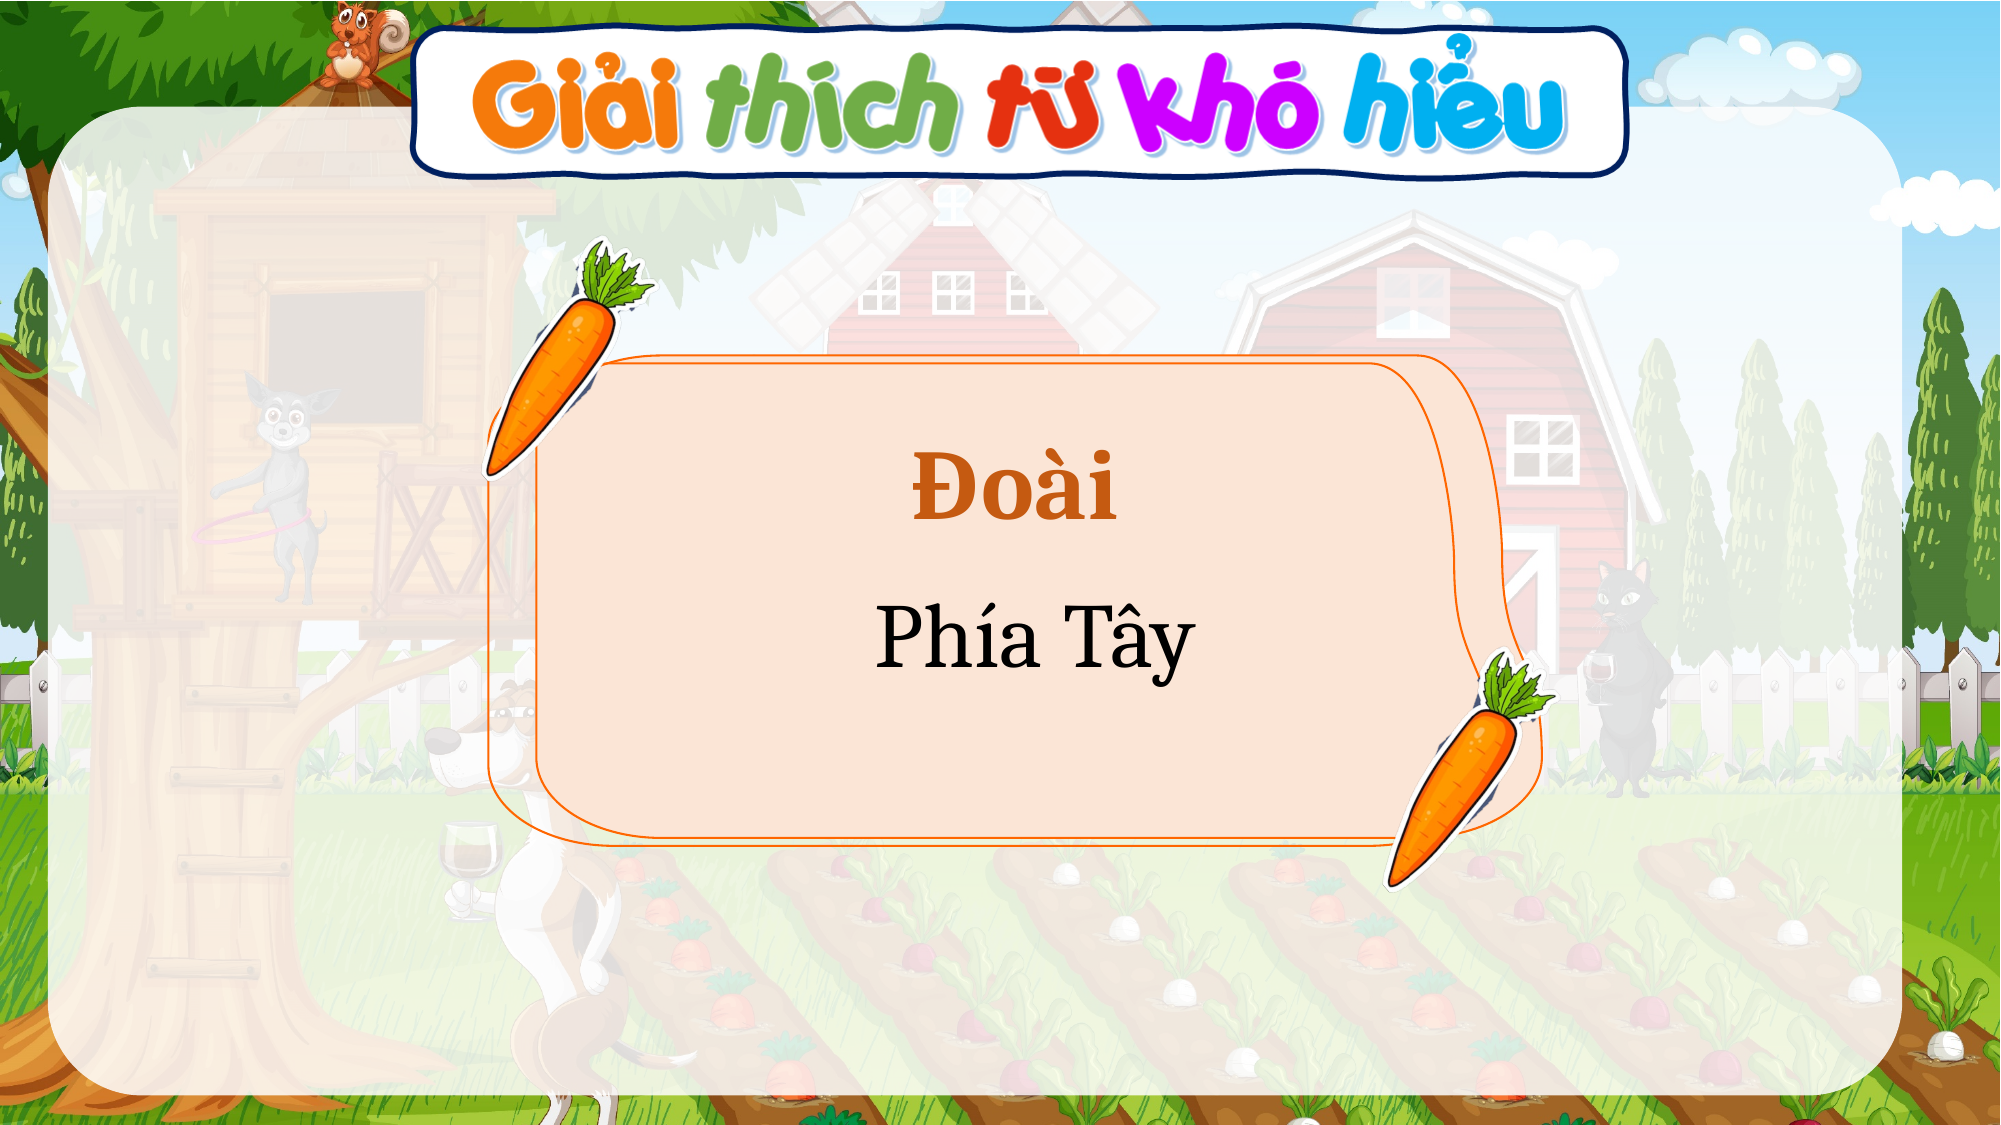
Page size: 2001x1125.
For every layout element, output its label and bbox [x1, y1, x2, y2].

text_box [488, 355, 1542, 846]
picture [0, 1, 2000, 1125]
